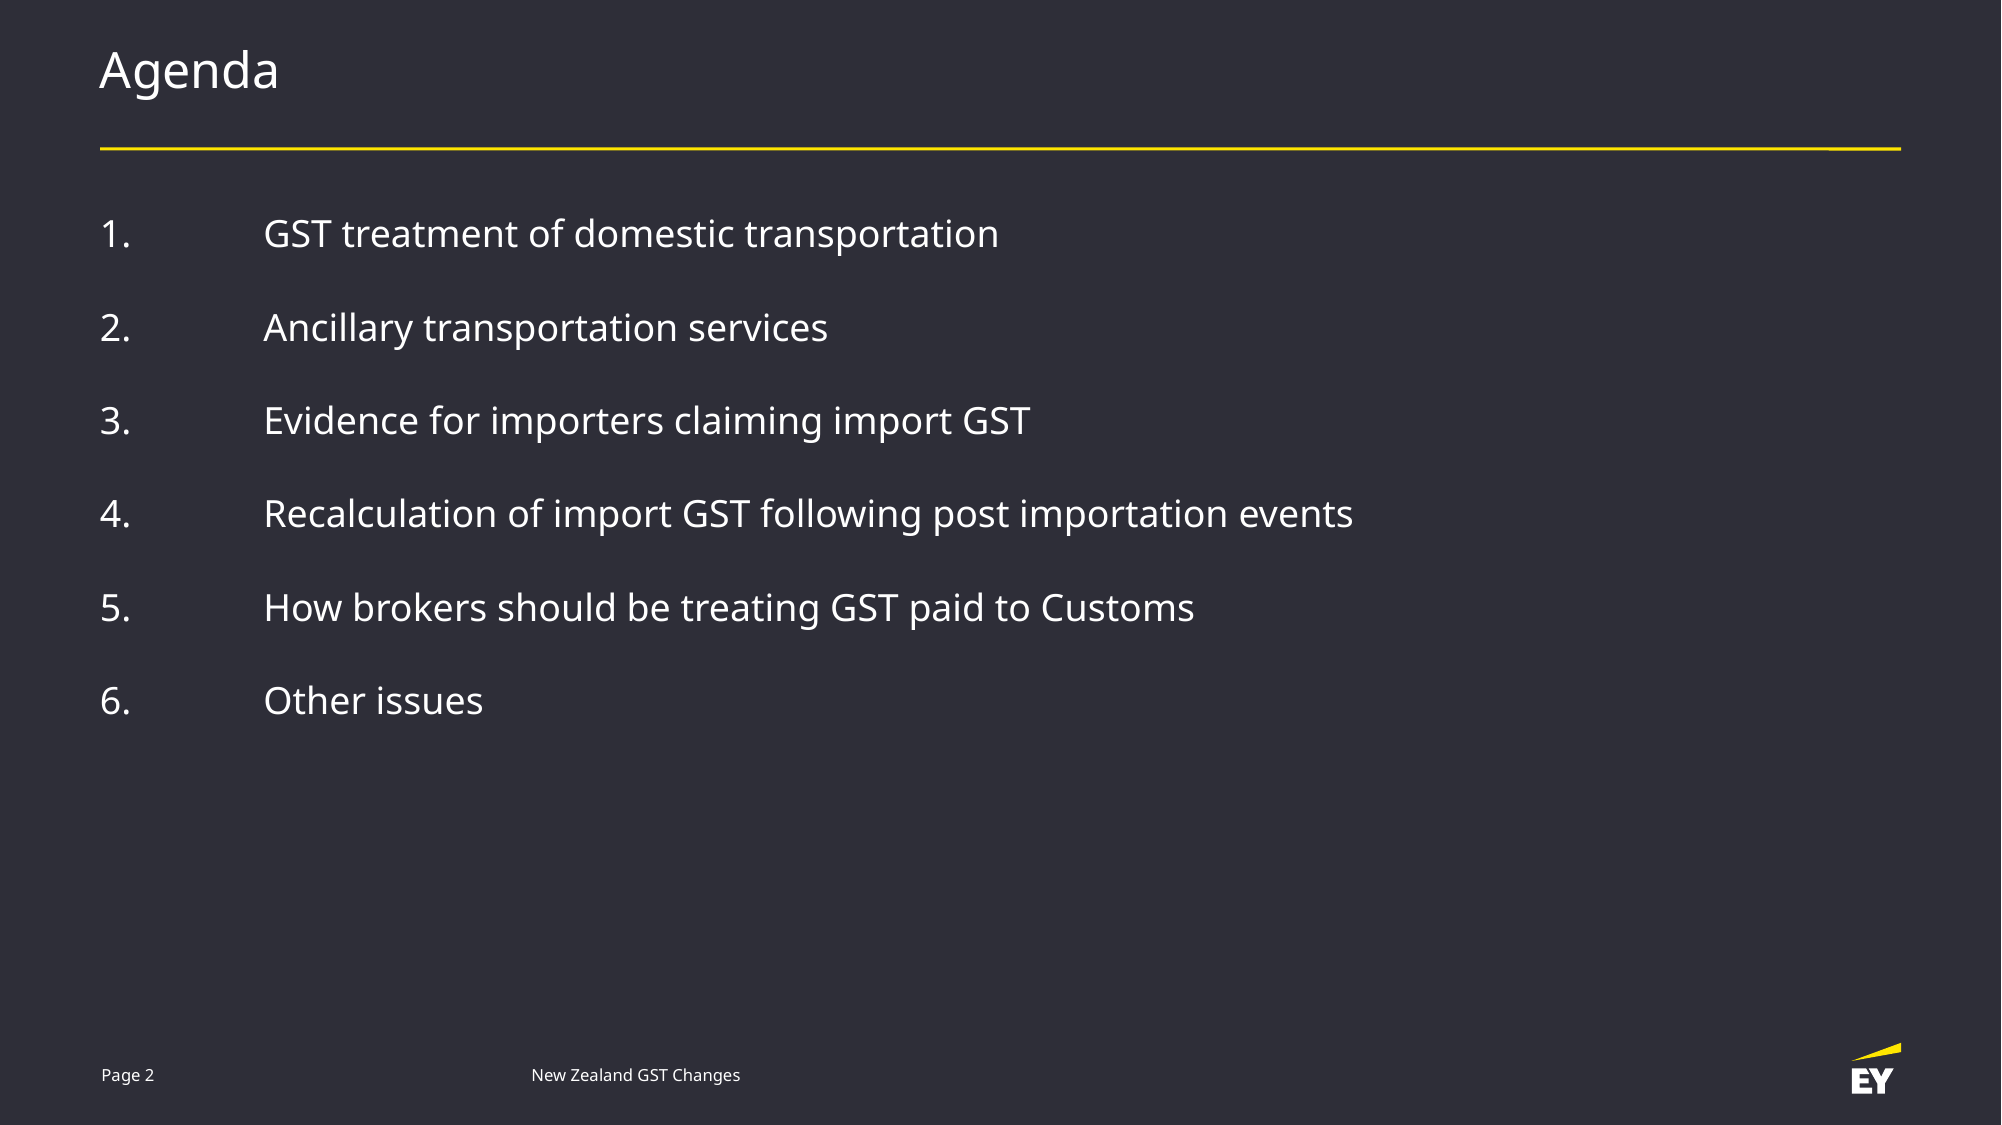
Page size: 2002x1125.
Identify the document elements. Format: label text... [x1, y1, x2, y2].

table_cell 5. [100, 560, 263, 653]
table_cell 3. [100, 373, 263, 467]
table_cell Recalculation of import GST following post importation events [263, 467, 1403, 560]
table_cell Evidence for importers claiming import GST [263, 373, 1403, 467]
table_cell Other issues [263, 653, 1403, 747]
table_header GST treatment of domestic transportation [263, 187, 1403, 280]
table_cell How brokers should be treating GST paid to Customs [263, 560, 1403, 653]
footer New Zealand GST Changes [531, 1061, 1038, 1092]
table_cell 2. [100, 280, 263, 373]
table_cell Ancillary transportation services [263, 280, 1403, 373]
title Agenda [100, 48, 1901, 146]
table_cell 4. [100, 467, 263, 560]
slide_number Page 2 [101, 1061, 211, 1092]
table_header 1. [100, 187, 263, 280]
table_cell 6. [100, 653, 263, 747]
